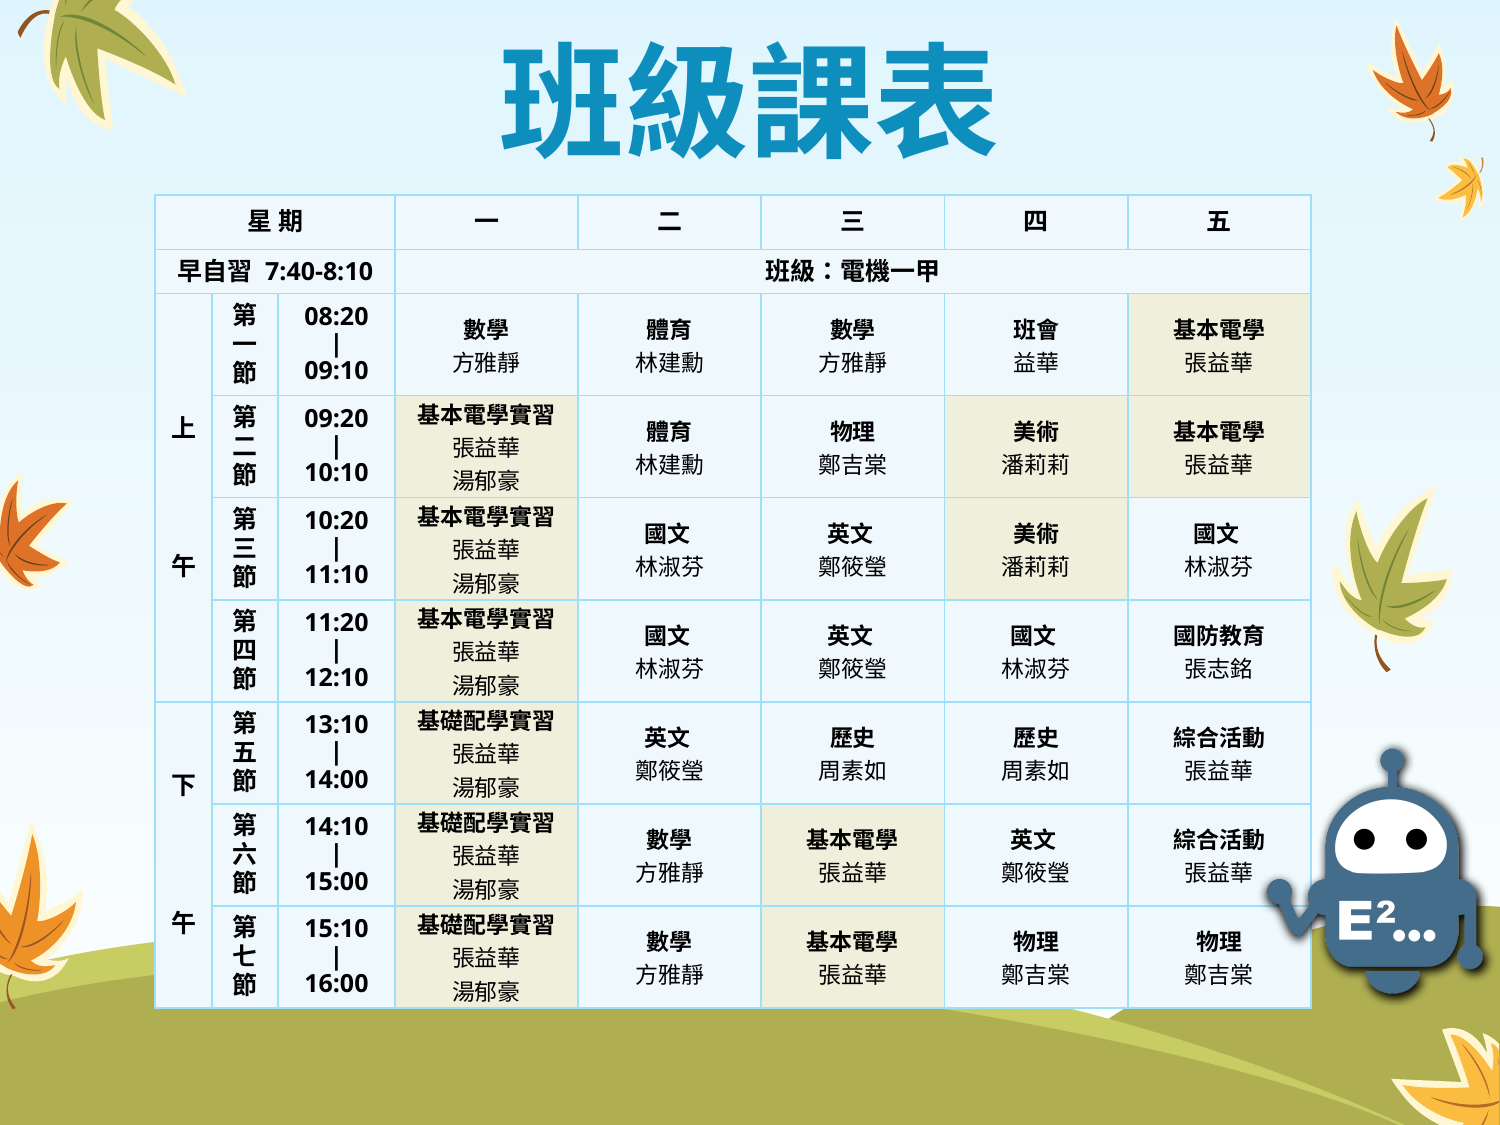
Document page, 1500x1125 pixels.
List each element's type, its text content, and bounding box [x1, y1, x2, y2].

table_header 五 [1129, 196, 1310, 249]
table_cell 基本電學實習 張益華 湯郁豪 [396, 498, 577, 599]
table_cell 歷史 周素如 [945, 703, 1127, 803]
table_cell 下 午 [156, 703, 211, 1007]
table_cell 數學 方雅靜 [762, 294, 944, 395]
table_cell 第 二 節 [213, 396, 277, 497]
title 班級課表 [187, 12, 1312, 184]
table_header 二 [579, 196, 760, 249]
table_cell 基本電學 張益華 [1129, 294, 1310, 395]
table_cell 基本電學實習 張益華 湯郁豪 [396, 601, 577, 701]
table_cell 歷史 周素如 [762, 703, 944, 803]
table_cell 國文 林淑芬 [1129, 498, 1310, 599]
table_cell 14:10 | 15:00 [279, 805, 394, 905]
table_cell 第 四 節 [213, 601, 277, 701]
table_cell 基本電學 張益華 [762, 805, 944, 905]
table_cell 基礎配學實習 張益華 湯郁豪 [396, 805, 577, 905]
table_header 三 [762, 196, 944, 249]
table_cell 早自習 7:40-8:10 [156, 250, 394, 293]
table_cell 國文 林淑芬 [579, 498, 760, 599]
table_cell 數學 方雅靜 [579, 805, 760, 905]
table_cell 國防教育 張志銘 [1129, 601, 1310, 701]
table_cell 國文 林淑芬 [945, 601, 1127, 701]
table_cell 物理 鄭吉棠 [762, 396, 944, 497]
table_cell 第 七 節 [213, 907, 277, 1007]
table_cell 第 三 節 [213, 498, 277, 599]
table_cell 基本電學 張益華 [1129, 396, 1310, 497]
table_header 一 [396, 196, 577, 249]
table_cell 綜合活動 張益華 [1129, 703, 1310, 803]
table_cell 英文 鄭筱瑩 [762, 601, 944, 701]
table_cell 第 一 節 [213, 294, 277, 395]
table_cell 英文 鄭筱瑩 [762, 498, 944, 599]
table_cell 班級：電機一甲 [396, 250, 1310, 293]
table_cell 物理 鄭吉棠 [945, 907, 1127, 1007]
table_cell 國文 林淑芬 [579, 601, 760, 701]
table_cell 10:20 | 11:10 [279, 498, 394, 599]
table_cell 08:20 | 09:10 [279, 294, 394, 395]
table_cell 基本電學實習 張益華 湯郁豪 [396, 396, 577, 497]
table_cell 綜合活動 張益華 [1129, 805, 1258, 905]
table_cell 13:10 | 14:00 [279, 703, 394, 803]
table_cell 班會 益華 [945, 294, 1127, 395]
table_cell 美術 潘莉莉 [945, 498, 1127, 599]
table_cell 11:20 | 12:10 [279, 601, 394, 701]
table_cell 09:20 | 10:10 [279, 396, 394, 497]
table_cell 基礎配學實習 張益華 湯郁豪 [396, 907, 577, 1007]
table_cell 英文 鄭筱瑩 [945, 805, 1127, 905]
table_cell 基礎配學實習 張益華 湯郁豪 [396, 703, 577, 803]
table_cell 上 午 [156, 294, 211, 701]
table_cell 體育 林建勳 [579, 396, 760, 497]
table_cell 體育 林建勳 [579, 294, 760, 395]
table_header 四 [945, 196, 1127, 249]
table_header 星 期 [156, 196, 394, 249]
table_cell 數學 方雅靜 [396, 294, 577, 395]
table_cell 第 六 節 [213, 805, 277, 905]
table_cell 第 五 節 [213, 703, 277, 803]
table_cell 數學 方雅靜 [579, 907, 760, 1007]
table_cell 物理 鄭吉棠 [1129, 907, 1266, 1007]
table_cell 英文 鄭筱瑩 [579, 703, 760, 803]
table_cell 15:10 | 16:00 [279, 907, 394, 1007]
table_cell 基本電學 張益華 [762, 907, 944, 1007]
picture [1266, 748, 1483, 994]
table_cell 美術 潘莉莉 [945, 396, 1127, 497]
